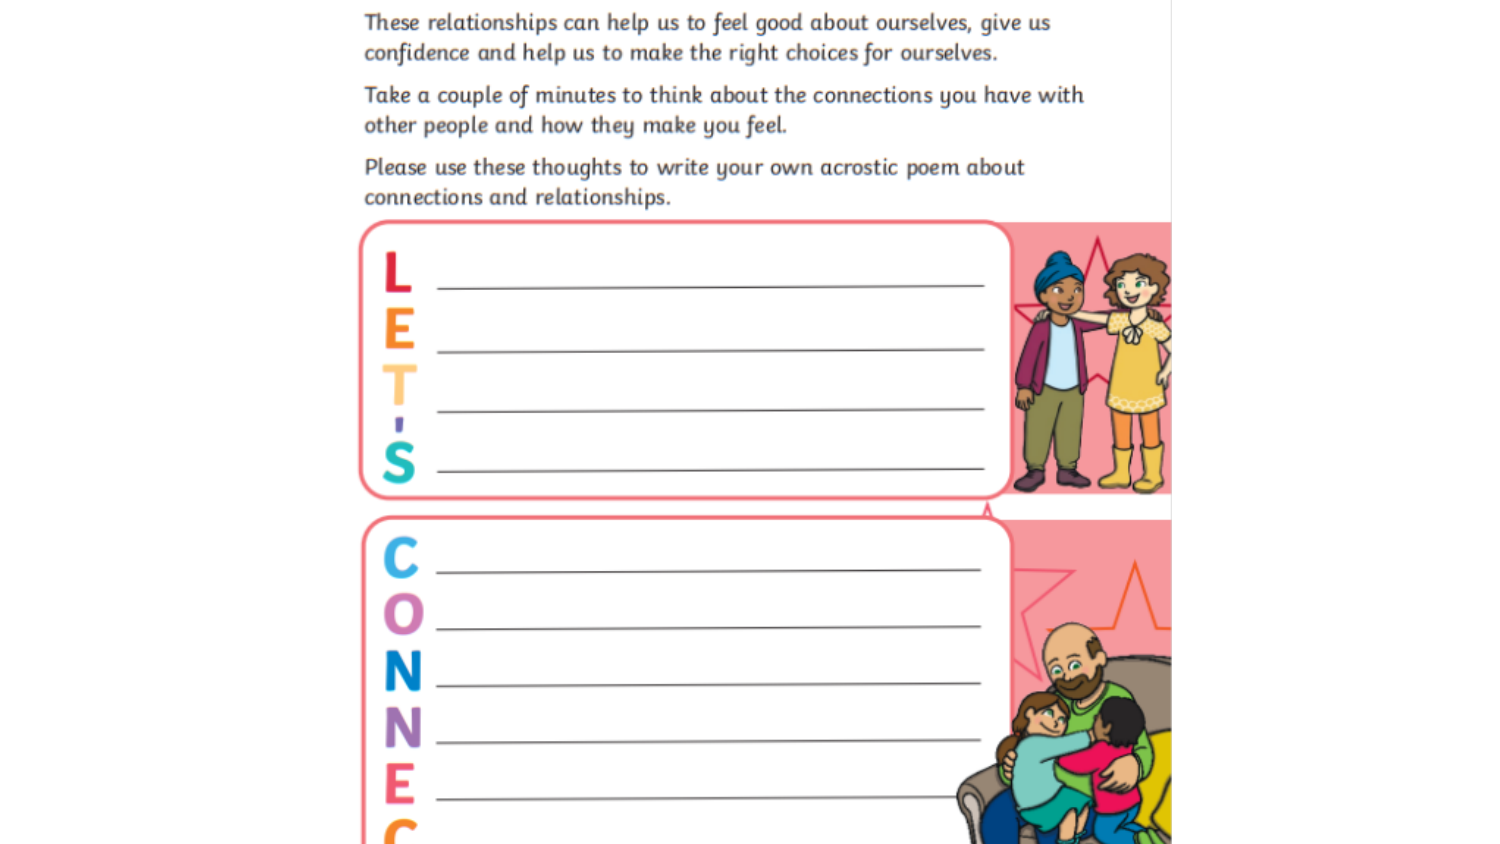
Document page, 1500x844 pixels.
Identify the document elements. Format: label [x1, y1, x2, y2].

picture [153, 0, 1346, 844]
